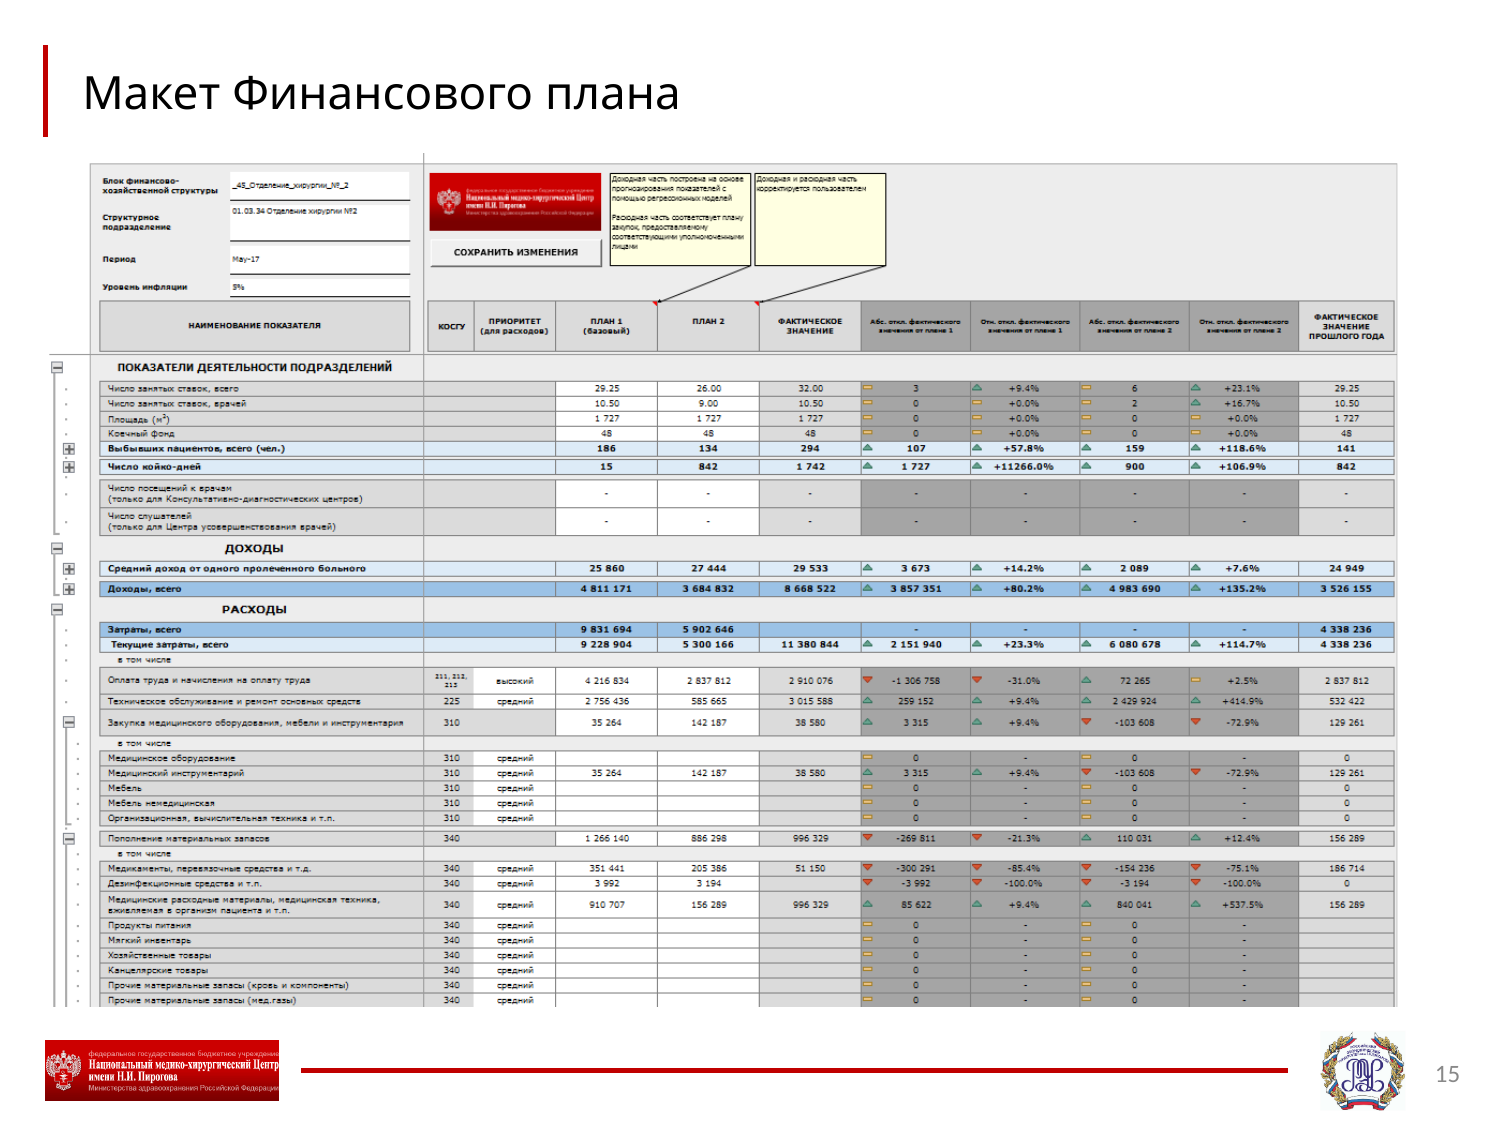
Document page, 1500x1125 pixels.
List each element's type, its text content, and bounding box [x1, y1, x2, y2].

slide_number 15 [1407, 1042, 1476, 1103]
picture [1318, 1026, 1407, 1115]
picture [49, 152, 1398, 1008]
picture [45, 1040, 279, 1101]
title Макет Финансового плана [67, 45, 1425, 137]
